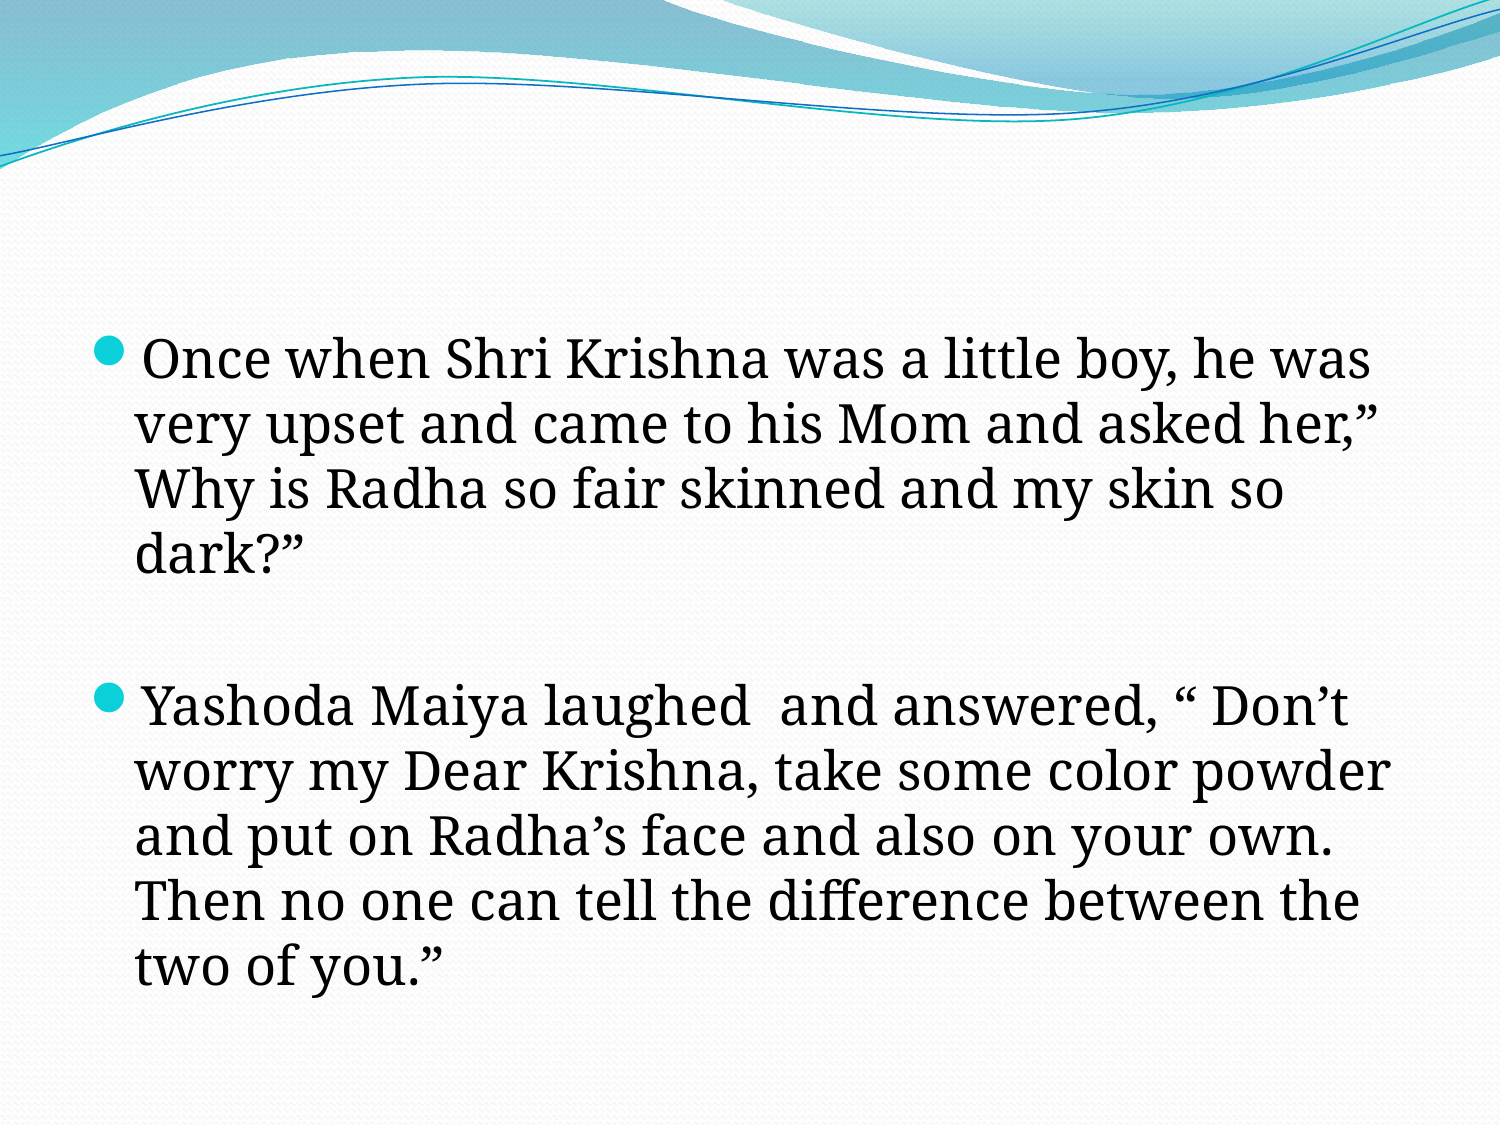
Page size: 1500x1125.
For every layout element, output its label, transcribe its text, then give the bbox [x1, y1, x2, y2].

list Once when Shri Krishna was a little boy, he was very upset and came to his Mom and asked her,” Why is Radha so fair skinned and my skin so dark?” Yashoda Maiya laughed and answered, “ Don’t worry my Dear Krishna, take some color powder and put on Radha’s face and also on your own. Then no one can tell the difference between the two of you.” [75, 317, 1425, 1038]
